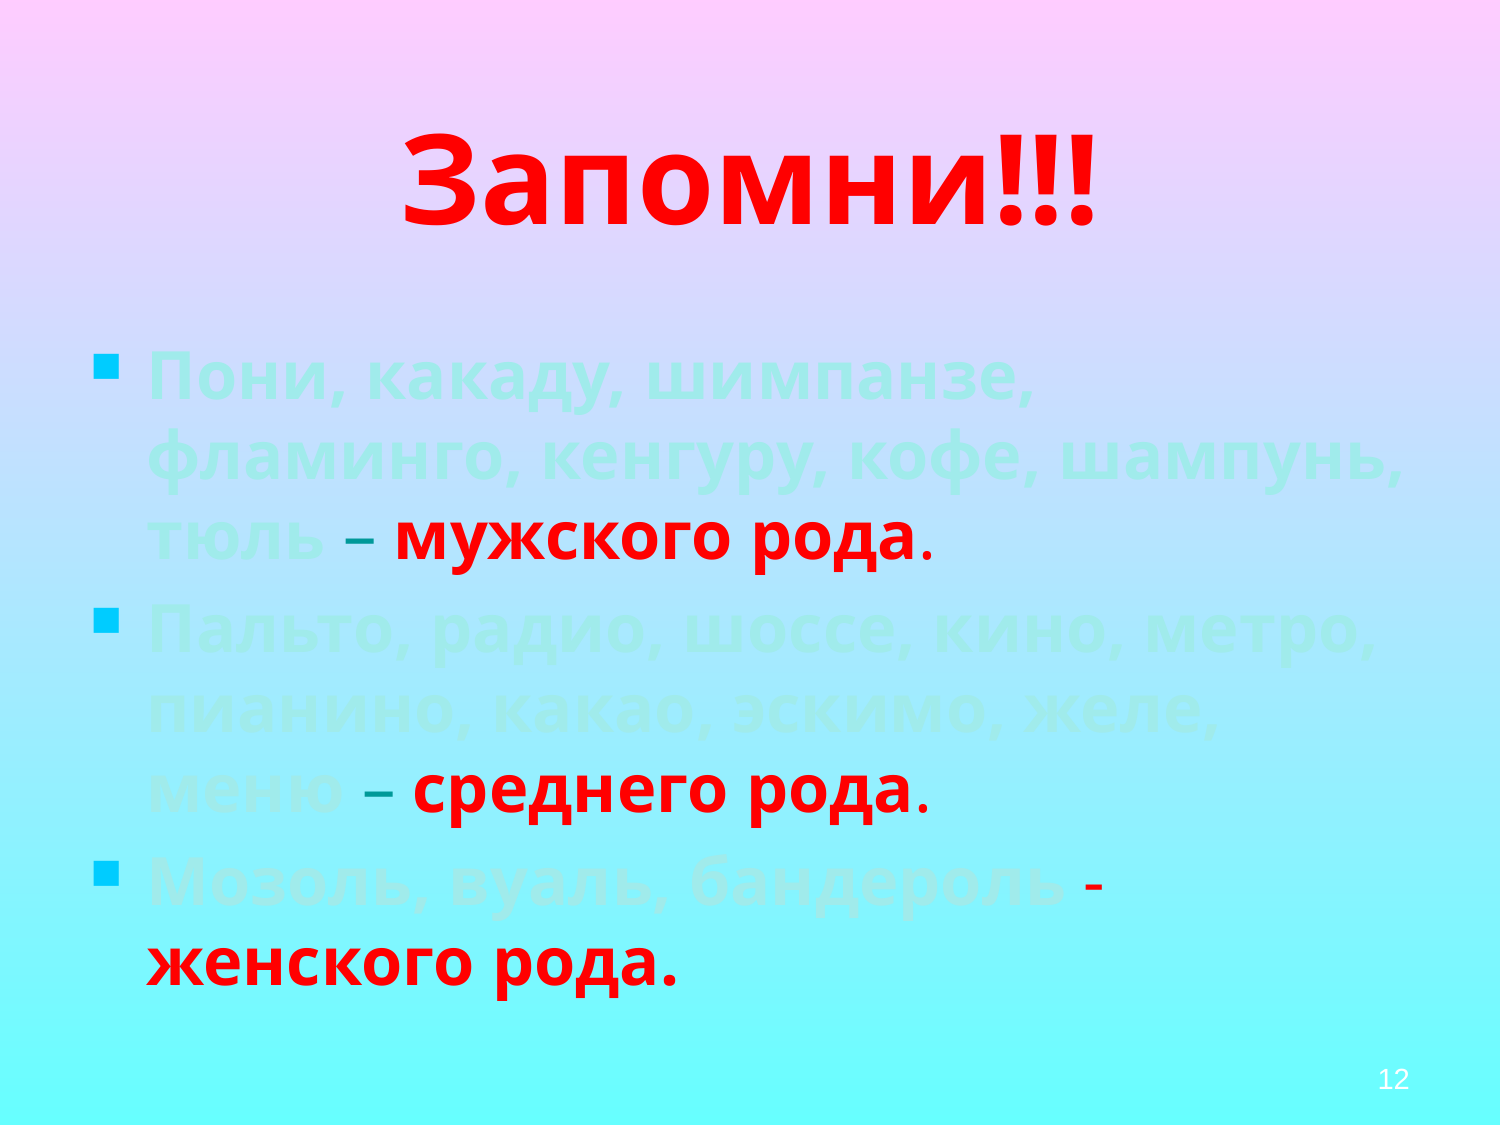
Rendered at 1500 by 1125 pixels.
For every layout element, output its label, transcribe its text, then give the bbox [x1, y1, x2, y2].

title Запомни!!! [74, 62, 1426, 288]
list Пони, какаду, шимпанзе, фламинго, кенгуру, кофе, шампунь, тюль – мужского рода. Пальто, радио, шоссе, кино, метро, пианино, какао, эскимо, желе, меню – среднего рода. Мозоль, вуаль, бандероль -женского рода. [74, 324, 1426, 1001]
slide_number 12 [1074, 1024, 1426, 1103]
